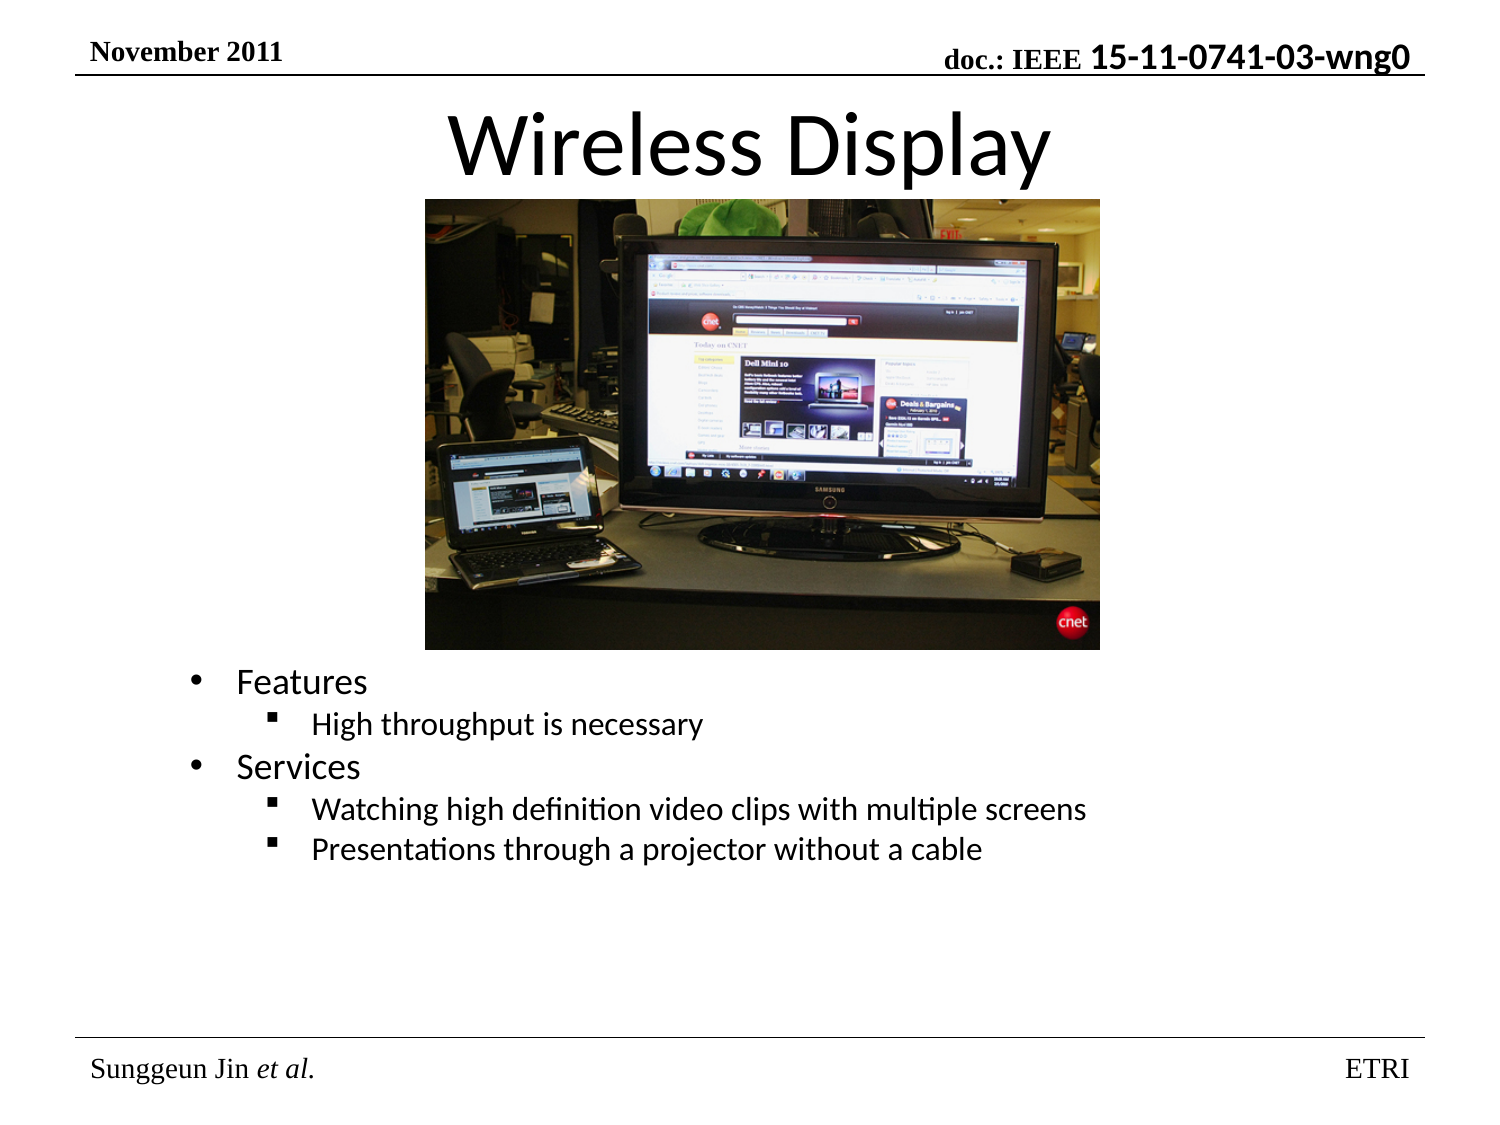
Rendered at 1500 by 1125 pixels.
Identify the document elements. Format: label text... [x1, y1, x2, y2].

picture [424, 199, 1101, 650]
text_box Features High throughput is necessary Services Watching high definition video clips with multiple screens Presentations through a projector without a cable [174, 649, 1425, 875]
title Wireless Display [75, 45, 1425, 233]
